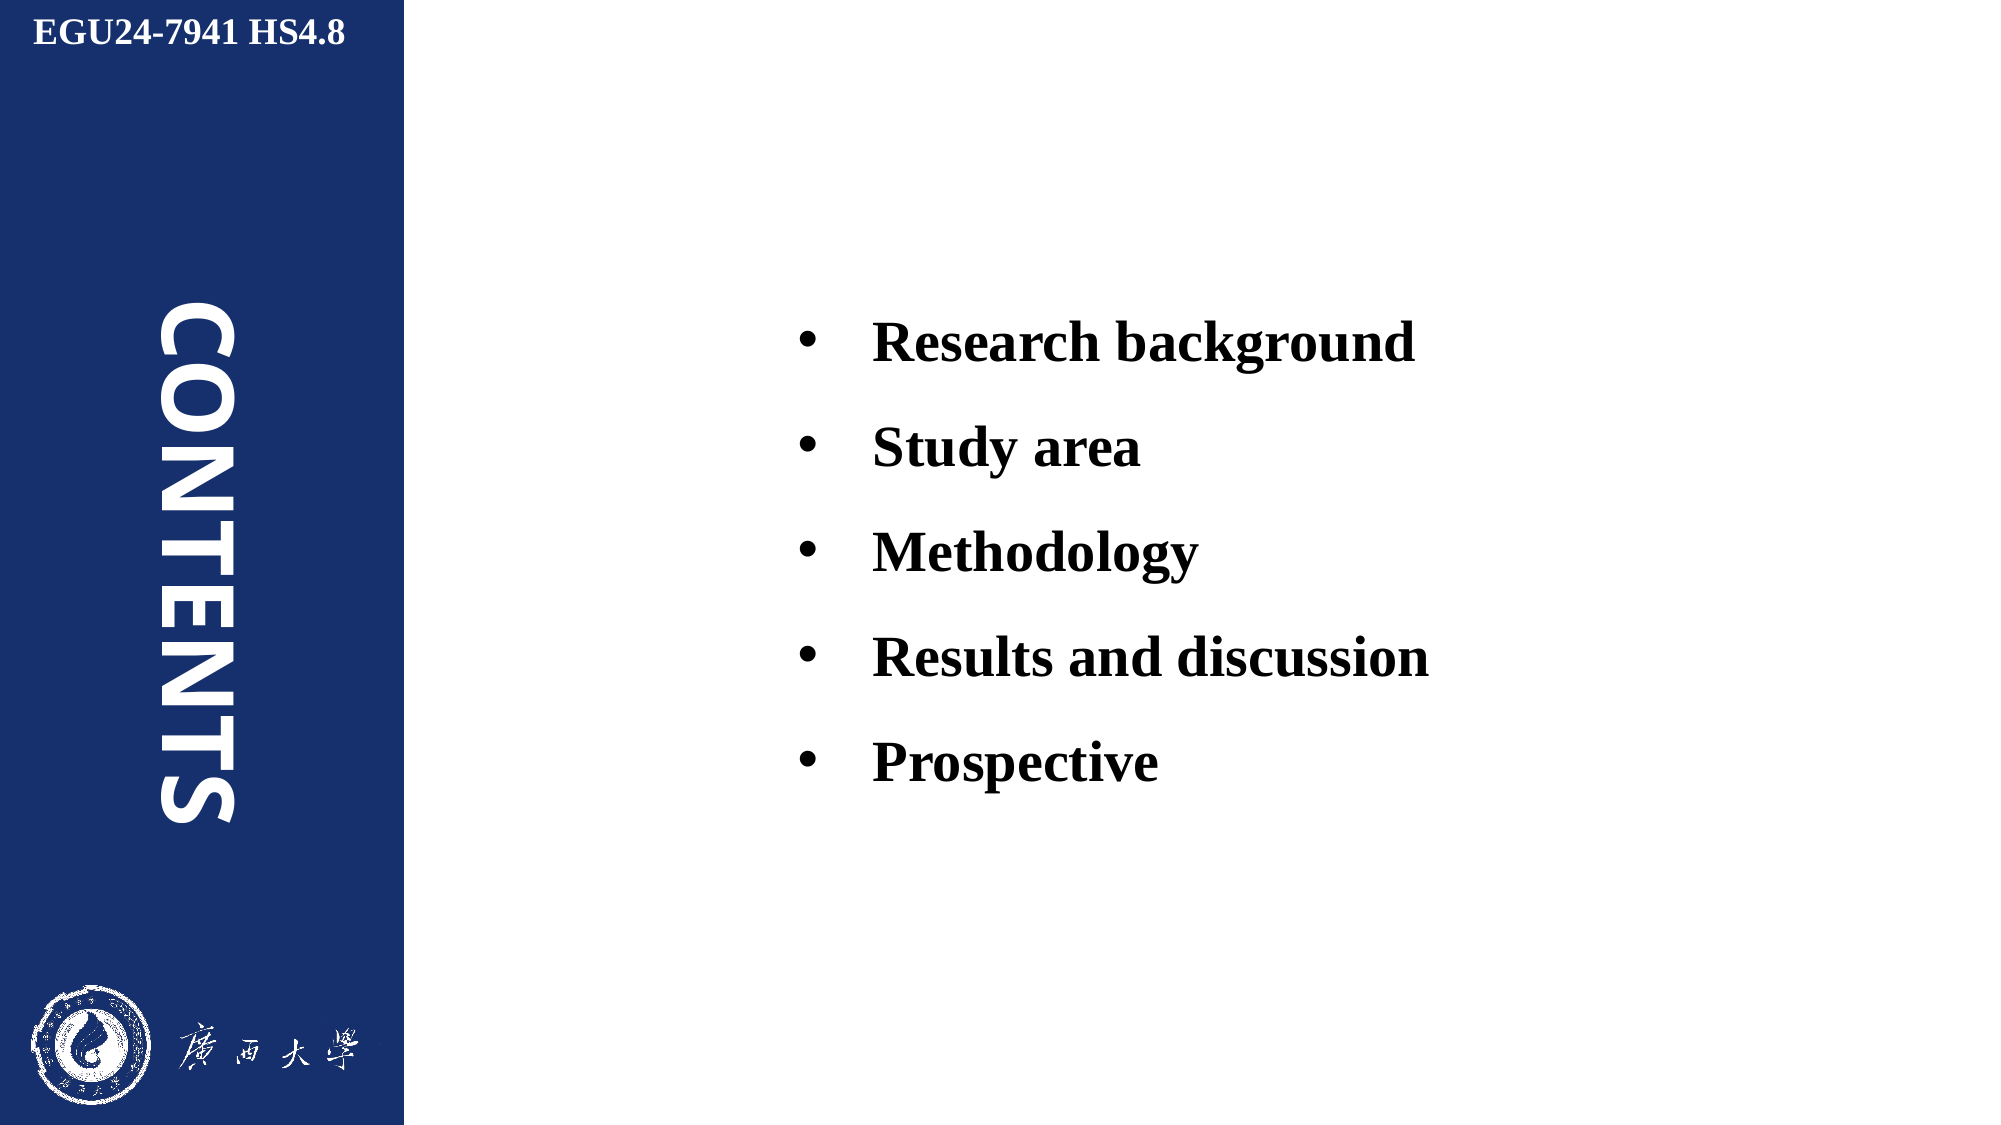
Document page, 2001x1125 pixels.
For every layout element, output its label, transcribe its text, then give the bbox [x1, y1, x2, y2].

text_box EGU24-7941 HS4.8 [18, 0, 386, 64]
picture [31, 985, 151, 1105]
text_box CONTENTS [0, 0, 404, 1125]
picture [152, 993, 403, 1096]
text_box Research background Study area Methodology Results and discussion Prospective [783, 261, 1446, 801]
